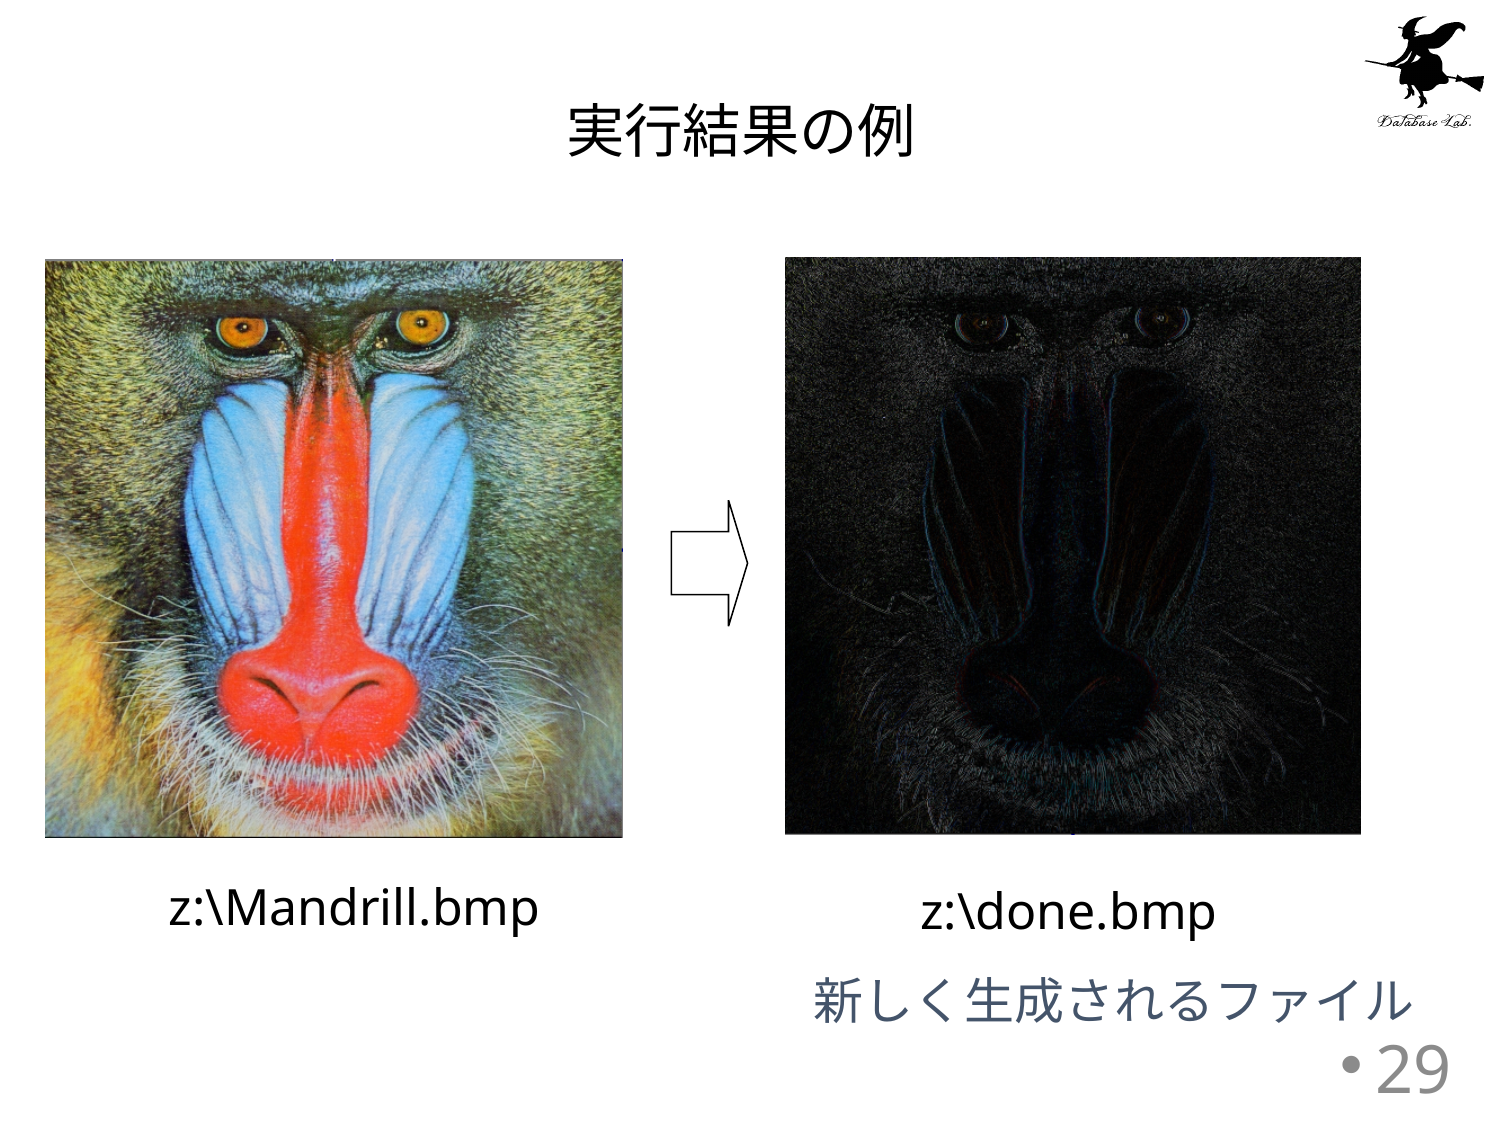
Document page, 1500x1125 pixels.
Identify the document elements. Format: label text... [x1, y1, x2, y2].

picture [1362, 14, 1486, 130]
text_box z:\done.bmp [905, 872, 1229, 949]
slide_number 29 [1129, 1042, 1467, 1103]
text_box z:\Mandrill.bmp [153, 867, 541, 944]
text_box 新しく生成されるファイル [799, 962, 1436, 1039]
picture [44, 259, 623, 838]
picture [785, 257, 1361, 835]
text_box [671, 500, 748, 627]
text_box 実行結果の例 [551, 86, 932, 172]
